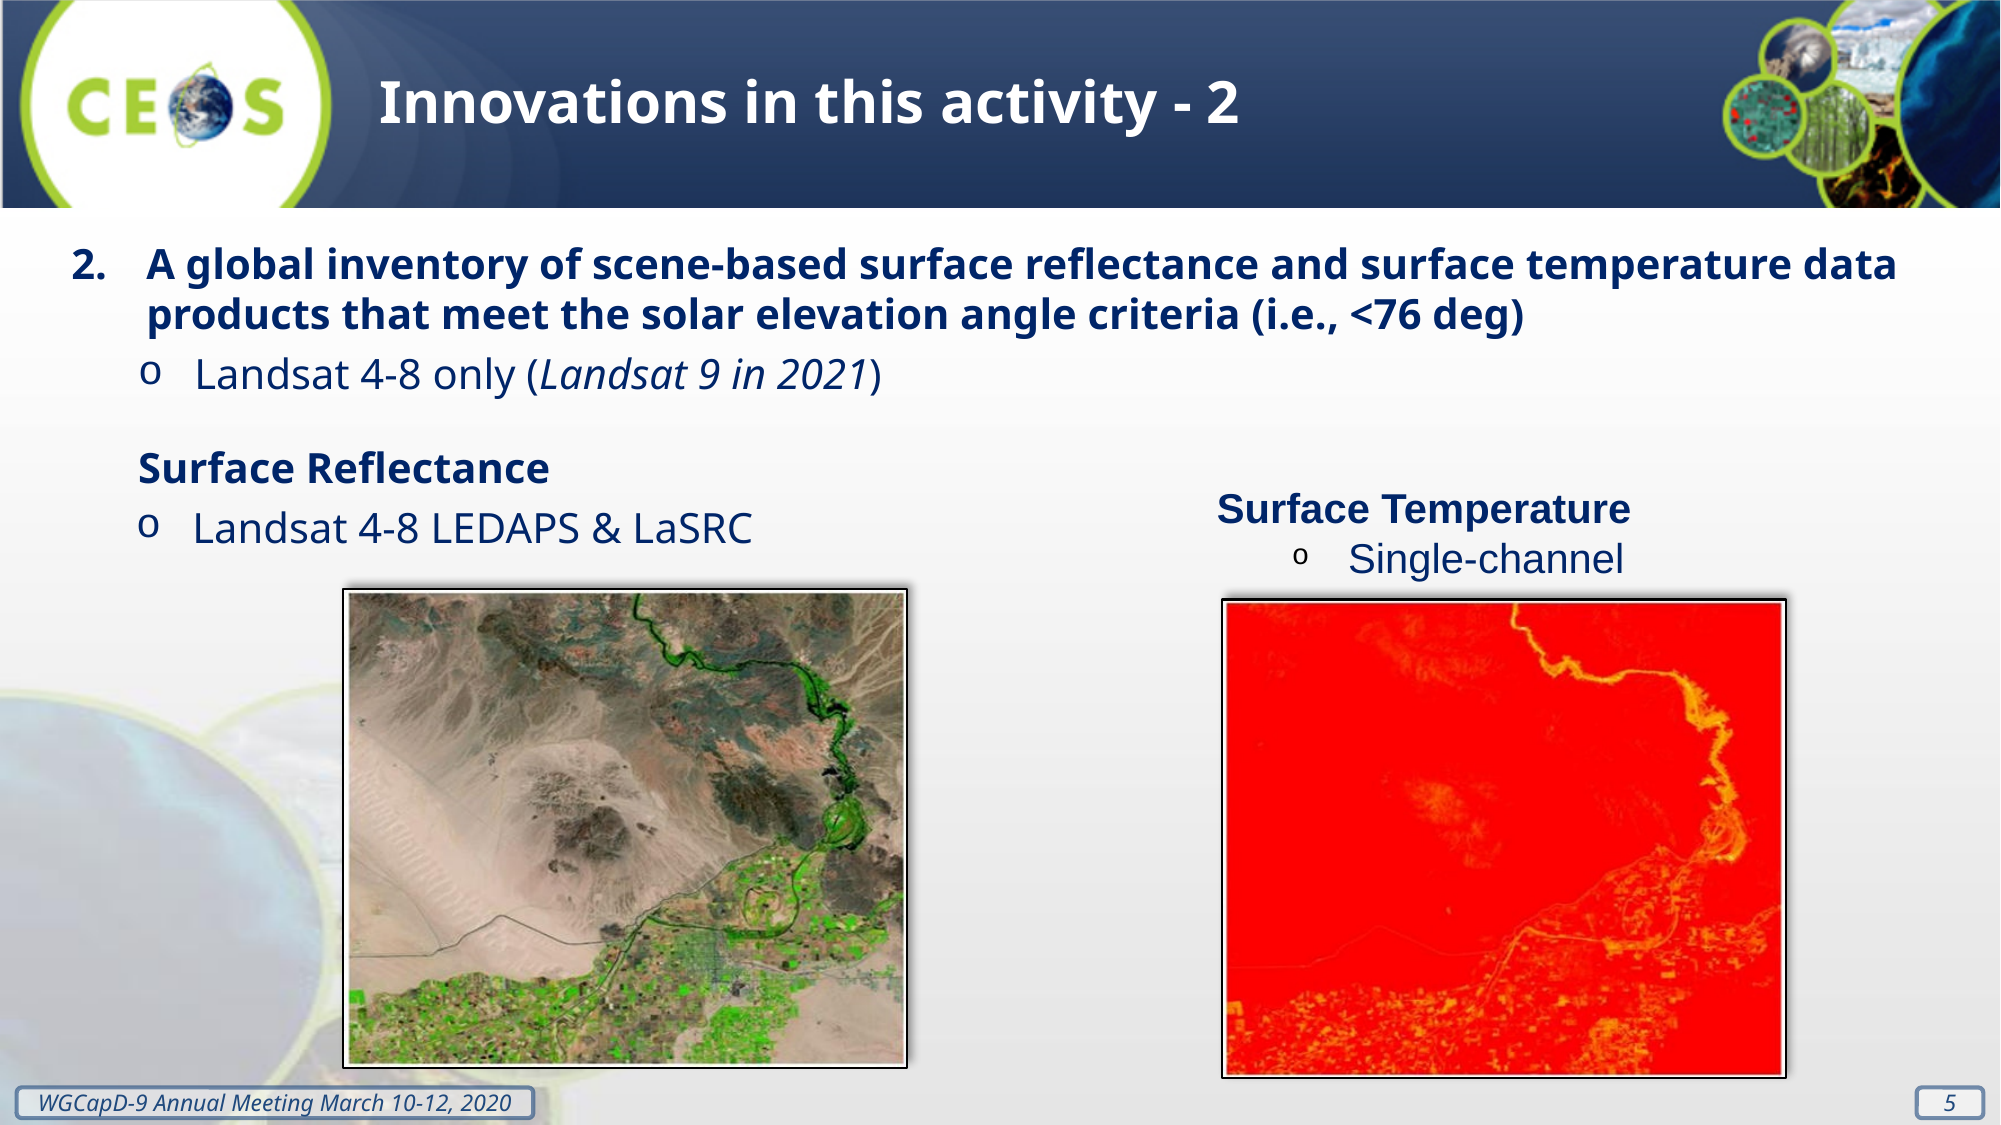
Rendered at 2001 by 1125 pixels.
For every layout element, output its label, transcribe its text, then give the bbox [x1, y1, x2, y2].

slide_number 5 [1914, 1085, 1986, 1121]
text_box Surface Temperature Single-channel [1127, 474, 1950, 589]
list Innovations in this activity - 2 [364, 58, 1448, 146]
picture [0, 0, 2001, 1125]
list A global inventory of scene-based surface reflectance and surface temperature data products that meet the solar elevation angle criteria (i.e., <76 deg) Landsat 4-8 only (Landsat 9 in 2021) Surface Reflectance Landsat 4-8 LEDAPS & LaSRC [27, 230, 1971, 1068]
